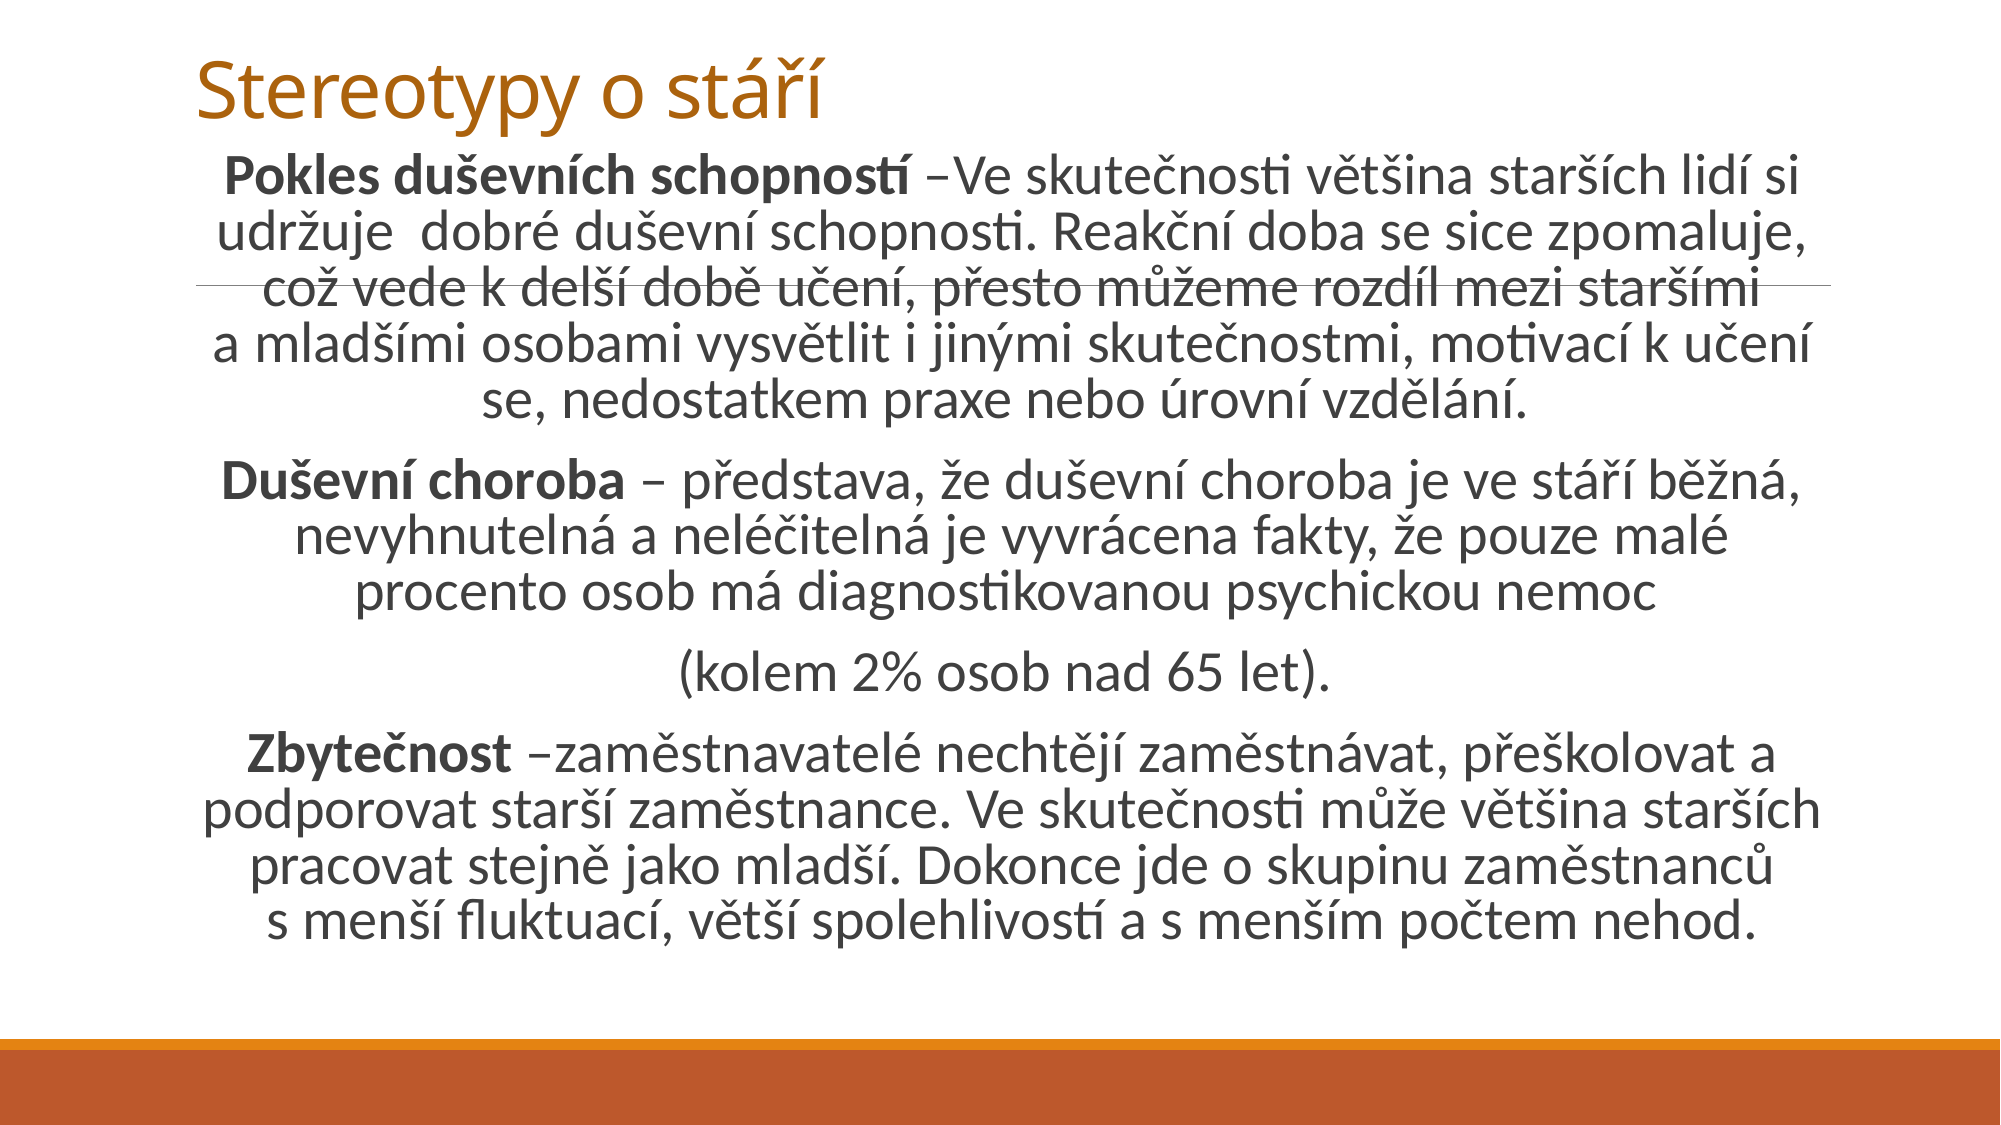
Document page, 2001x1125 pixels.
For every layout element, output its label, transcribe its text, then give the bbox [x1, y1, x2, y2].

title Stereotypy o stáří [180, 47, 1830, 142]
list Pokles duševních schopností –Ve skutečnosti většina starších lidí si udržuje dobré duševní schopnosti. Reakční doba se sice zpomaluje, což vede k delší době učení, přesto můžeme rozdíl mezi staršími a mladšími osobami vysvětlit i jinými skutečnostmi, motivací k učení se, nedostatkem praxe nebo úrovní vzdělání. Duševní choroba – představa, že duševní choroba je ve stáří běžná, nevyhnutelná a neléčitelná je vyvrácena fakty, že pouze malé procento osob má diagnostikovanou psychickou nemoc (kolem 2% osob nad 65 let). Zbytečnost –zaměstnavatelé nechtějí zaměstnávat, přeškolovat a podporovat starší zaměstnance. Ve skutečnosti může většina starších pracovat stejně jako mladší. Dokonce jde o skupinu zaměstnanců s menší fluktuací, větší spolehlivostí a s menším počtem nehod. [180, 142, 1830, 963]
